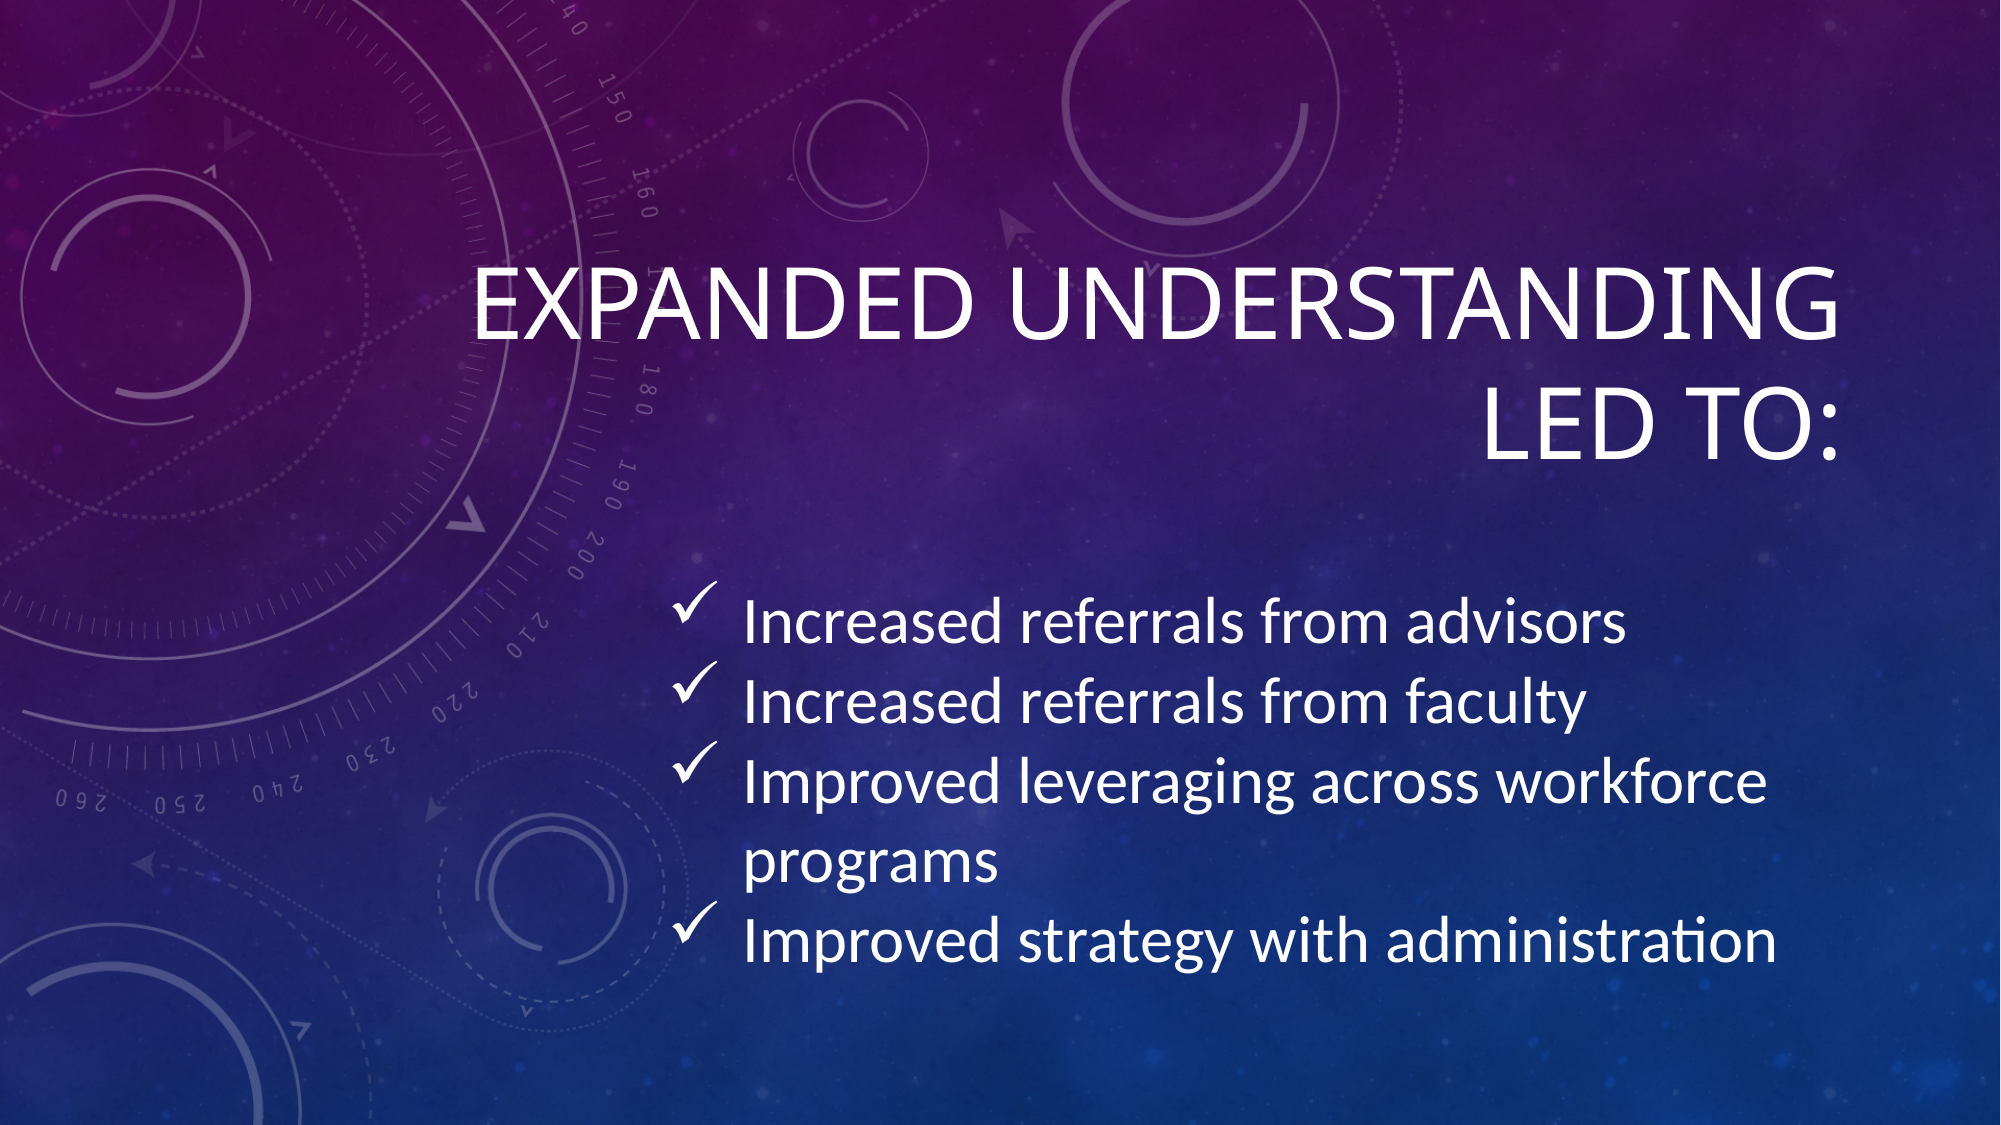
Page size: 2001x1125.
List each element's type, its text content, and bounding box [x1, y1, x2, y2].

picture [0, 0, 2001, 1125]
title expanded Understanding led to: [269, 95, 1859, 488]
text_box Increased referrals from advisors Increased referrals from faculty Improved leveraging across workforce programs Improved strategy with administration [652, 569, 2000, 984]
